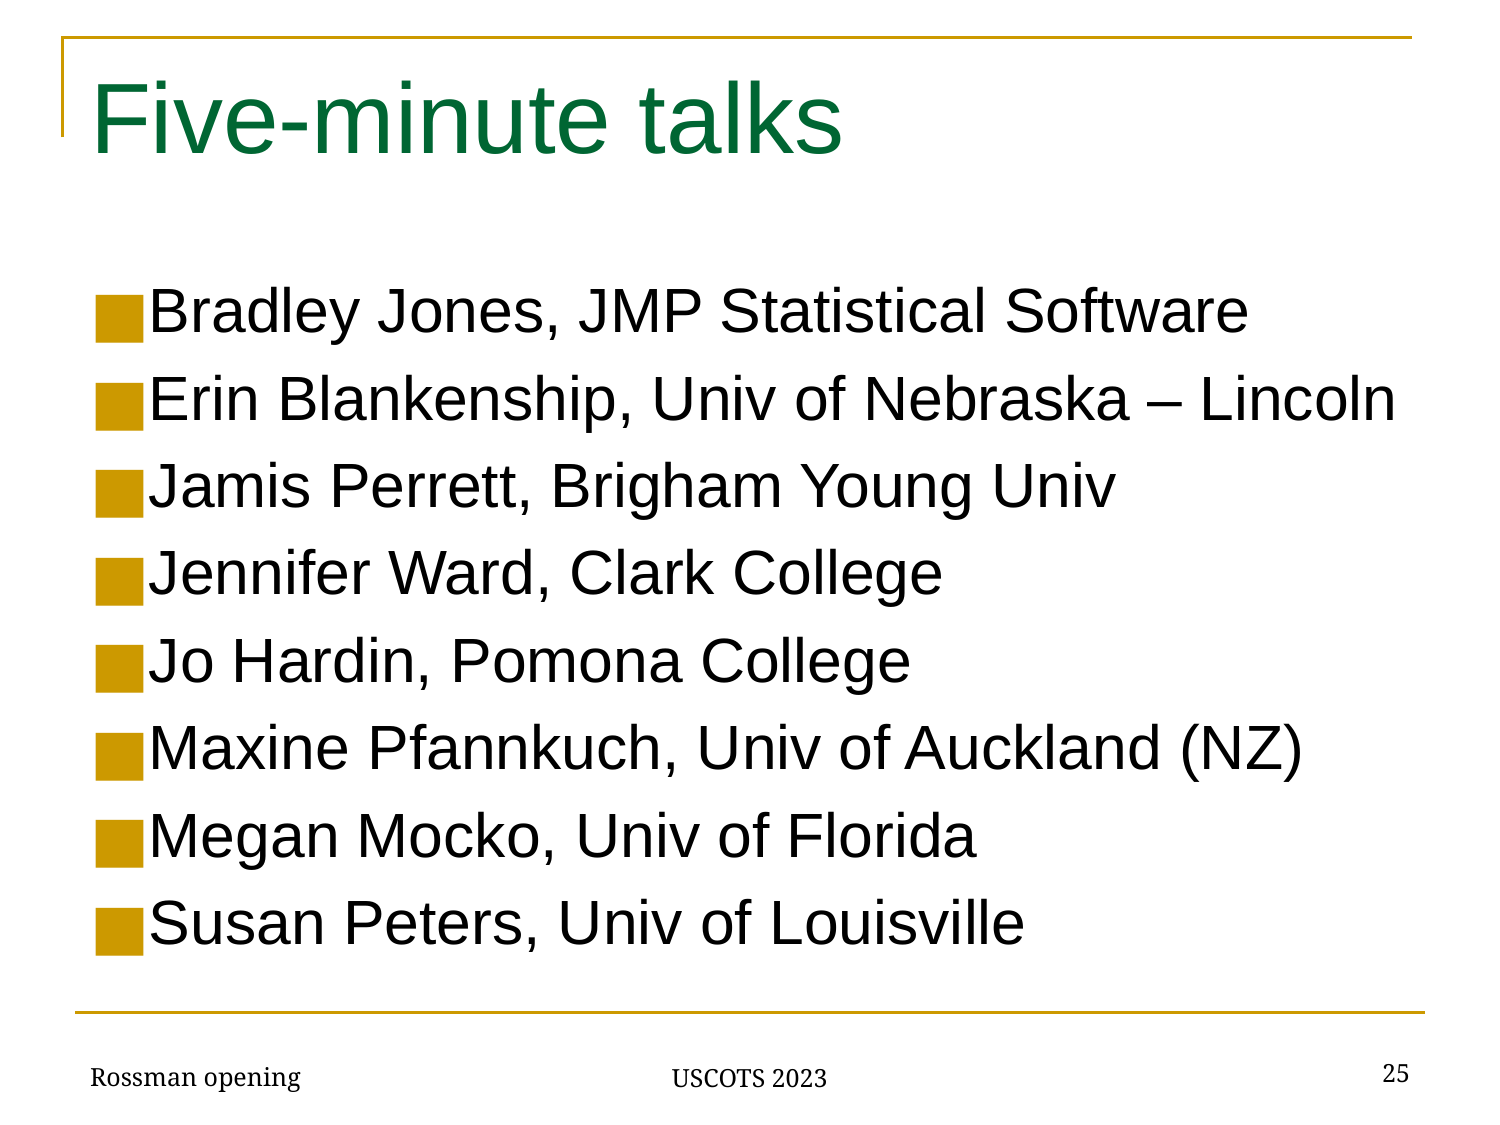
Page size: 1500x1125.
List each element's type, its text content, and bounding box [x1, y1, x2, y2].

title Five-minute talks [75, 45, 1463, 233]
list Bradley Jones, JMP Statistical Software Erin Blankenship, Univ of Nebraska – Lincoln Jamis Perrett, Brigham Young Univ Jennifer Ward, Clark College Jo Hardin, Pomona College Maxine Pfannkuch, Univ of Auckland (NZ) Megan Mocko, Univ of Florida Susan Peters, Univ of Louisville [75, 262, 1425, 1006]
footer USCOTS 2023 [512, 1025, 988, 1100]
slide_number ‹#› [1074, 1024, 1425, 1100]
slide_number Rossman opening [75, 1024, 425, 1100]
